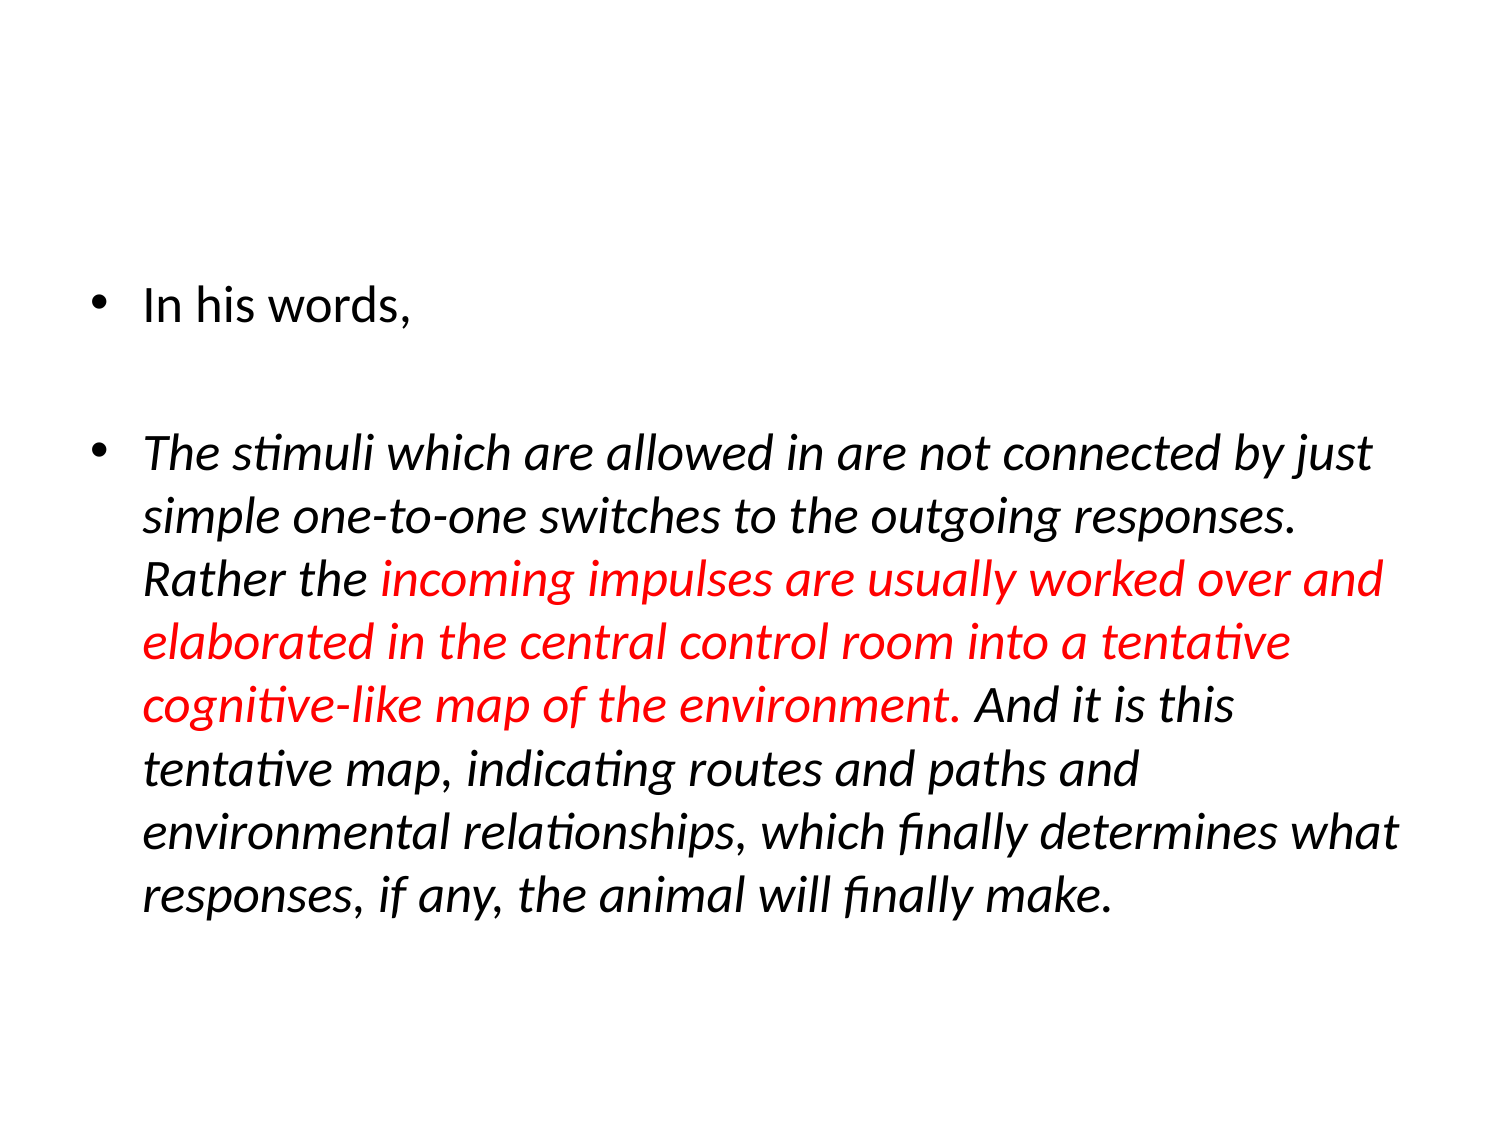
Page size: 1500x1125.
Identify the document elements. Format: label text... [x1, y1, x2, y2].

list In his words, The stimuli which are allowed in are not connected by just simple one-to-one switches to the outgoing responses. Rather the incoming impulses are usually worked over and elaborated in the central control room into a tentative cognitive-like map of the environment. And it is this tentative map, indicating routes and paths and environmental relationships, which finally determines what responses, if any, the animal will finally make. [75, 262, 1425, 1005]
